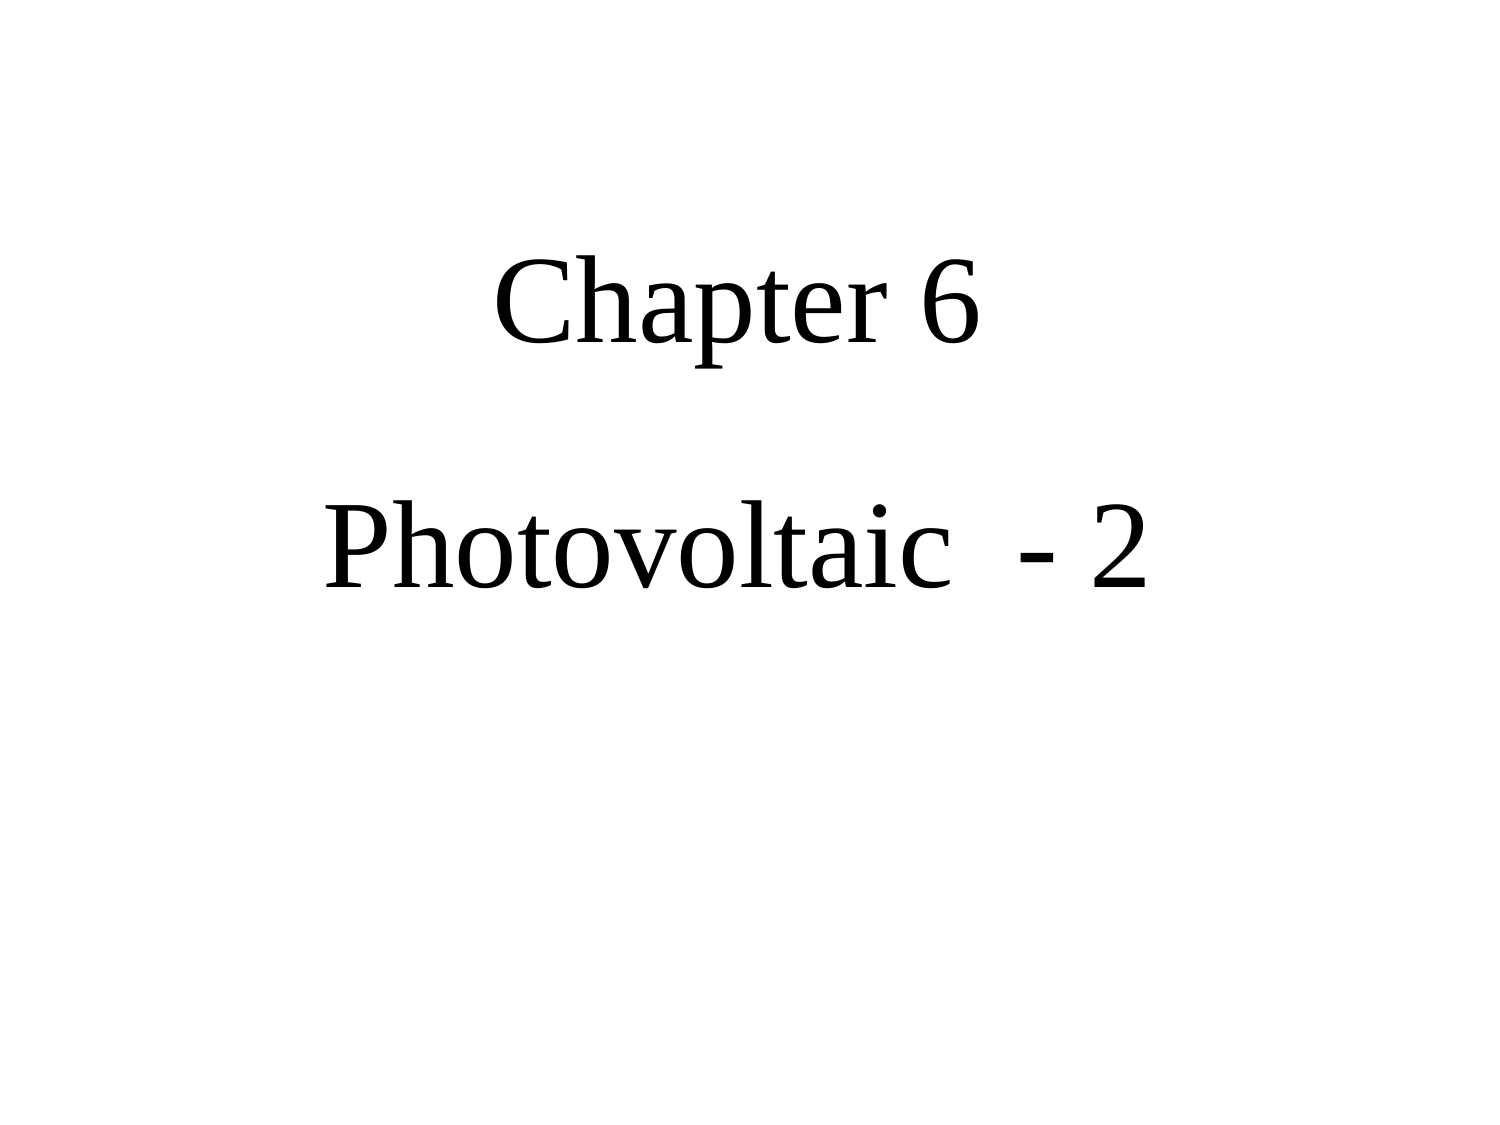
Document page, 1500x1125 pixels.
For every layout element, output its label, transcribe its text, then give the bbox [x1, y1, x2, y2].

text_box Chapter 6 [0, 104, 1488, 375]
text_box Photovoltaic - 2 [0, 375, 1488, 621]
